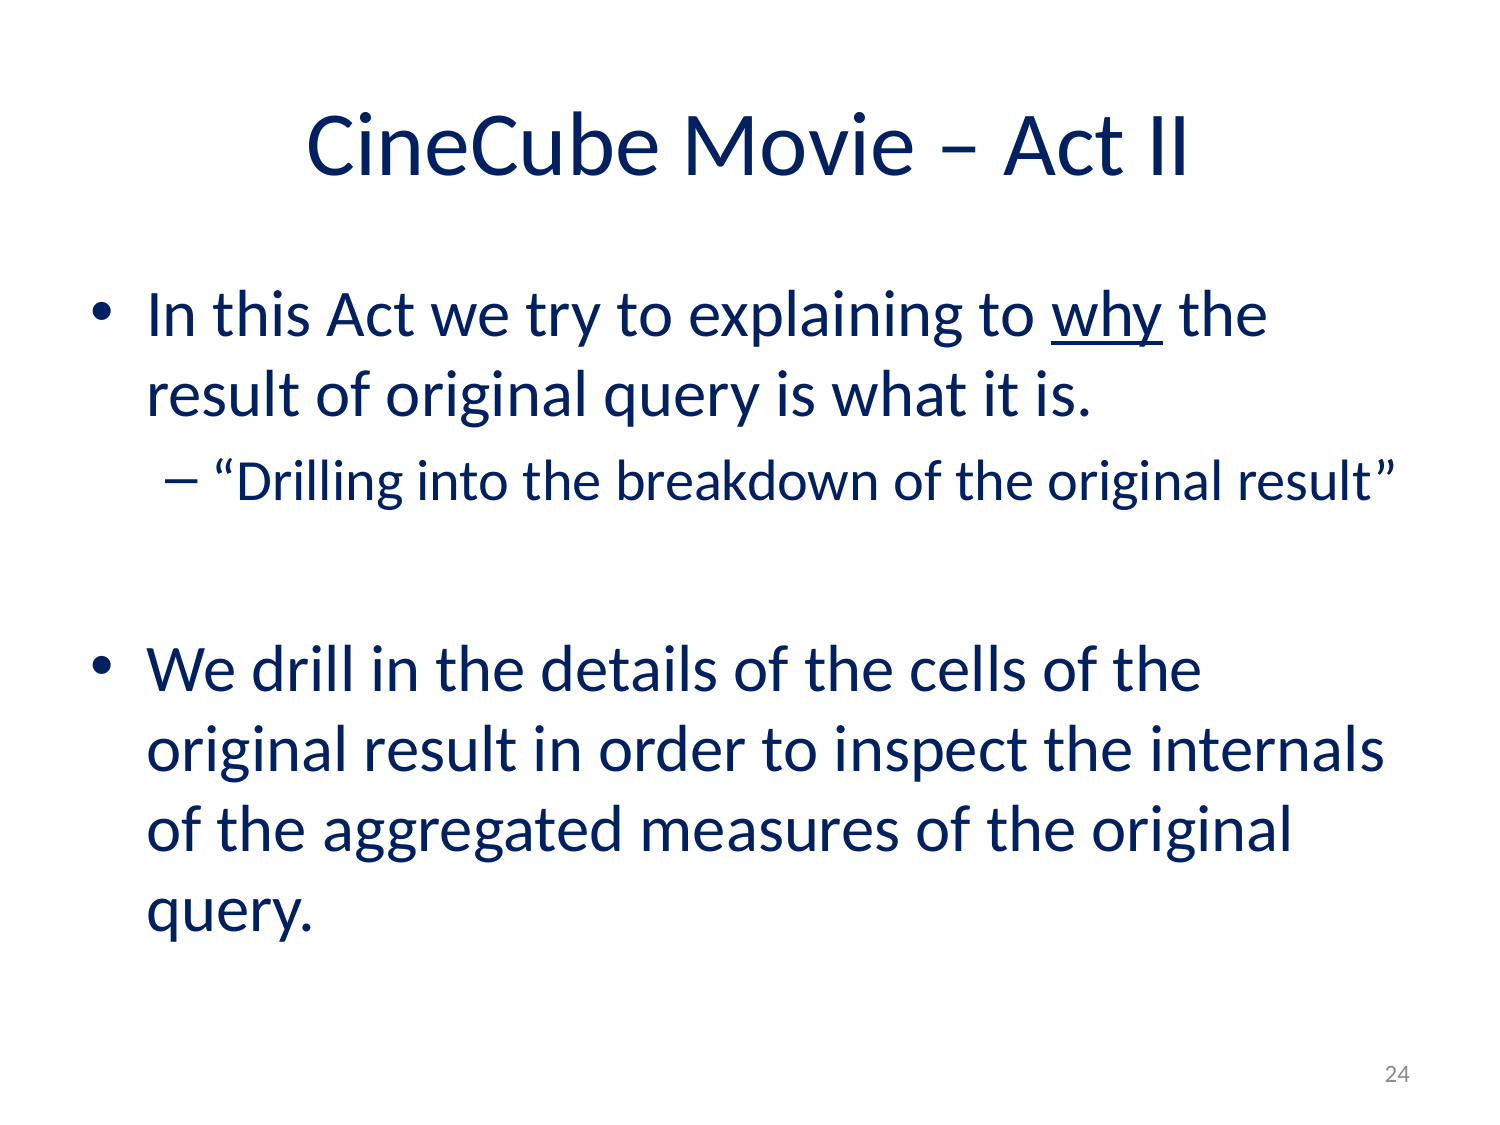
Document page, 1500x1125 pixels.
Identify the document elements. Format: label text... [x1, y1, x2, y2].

slide_number 24 [1074, 1042, 1425, 1103]
title CineCube Movie – Act II [75, 45, 1425, 233]
list In this Act we try to explaining to why the result of original query is what it is. “Drilling into the breakdown of the original result” We drill in the details of the cells of the original result in order to inspect the internals of the aggregated measures of the original query. [75, 262, 1425, 1005]
